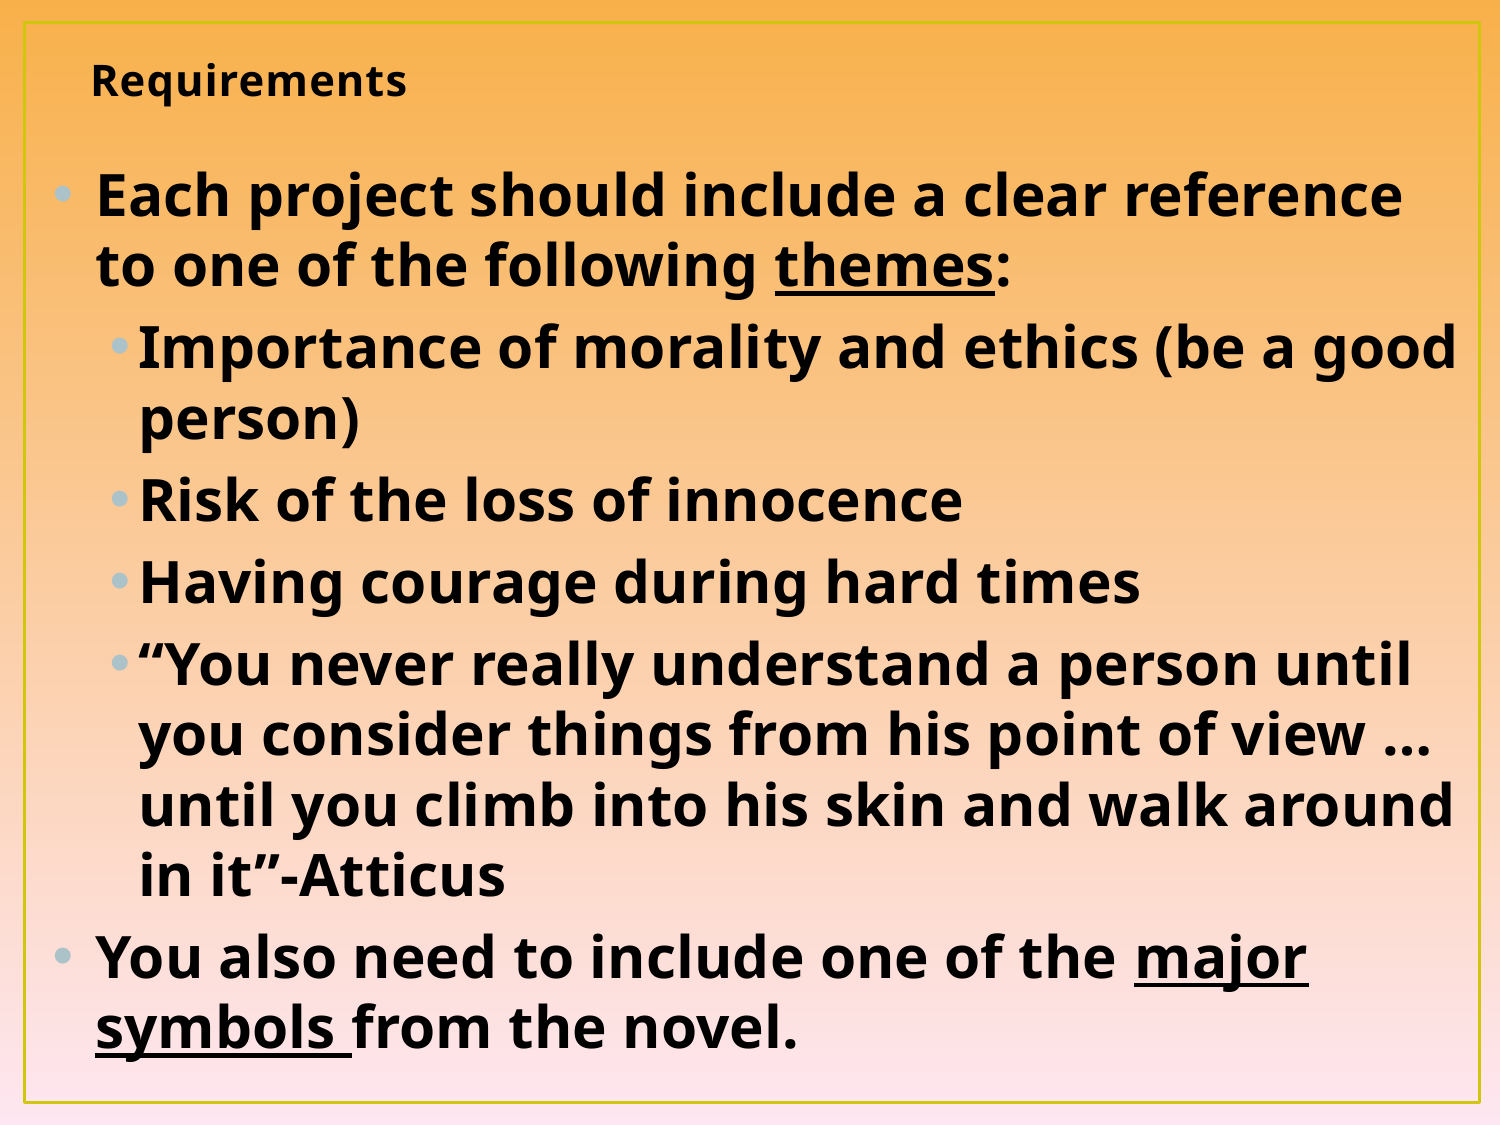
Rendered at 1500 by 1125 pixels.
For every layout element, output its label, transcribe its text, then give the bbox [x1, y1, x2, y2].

title Requirements [75, 45, 1425, 113]
list Each project should include a clear reference to one of the following themes: Importance of morality and ethics (be a good person) Risk of the loss of innocence Having courage during hard times “You never really understand a person until you consider things from his point of view … until you climb into his skin and walk around in it”-Atticus You also need to include one of the major symbols from the novel. [37, 149, 1488, 1075]
